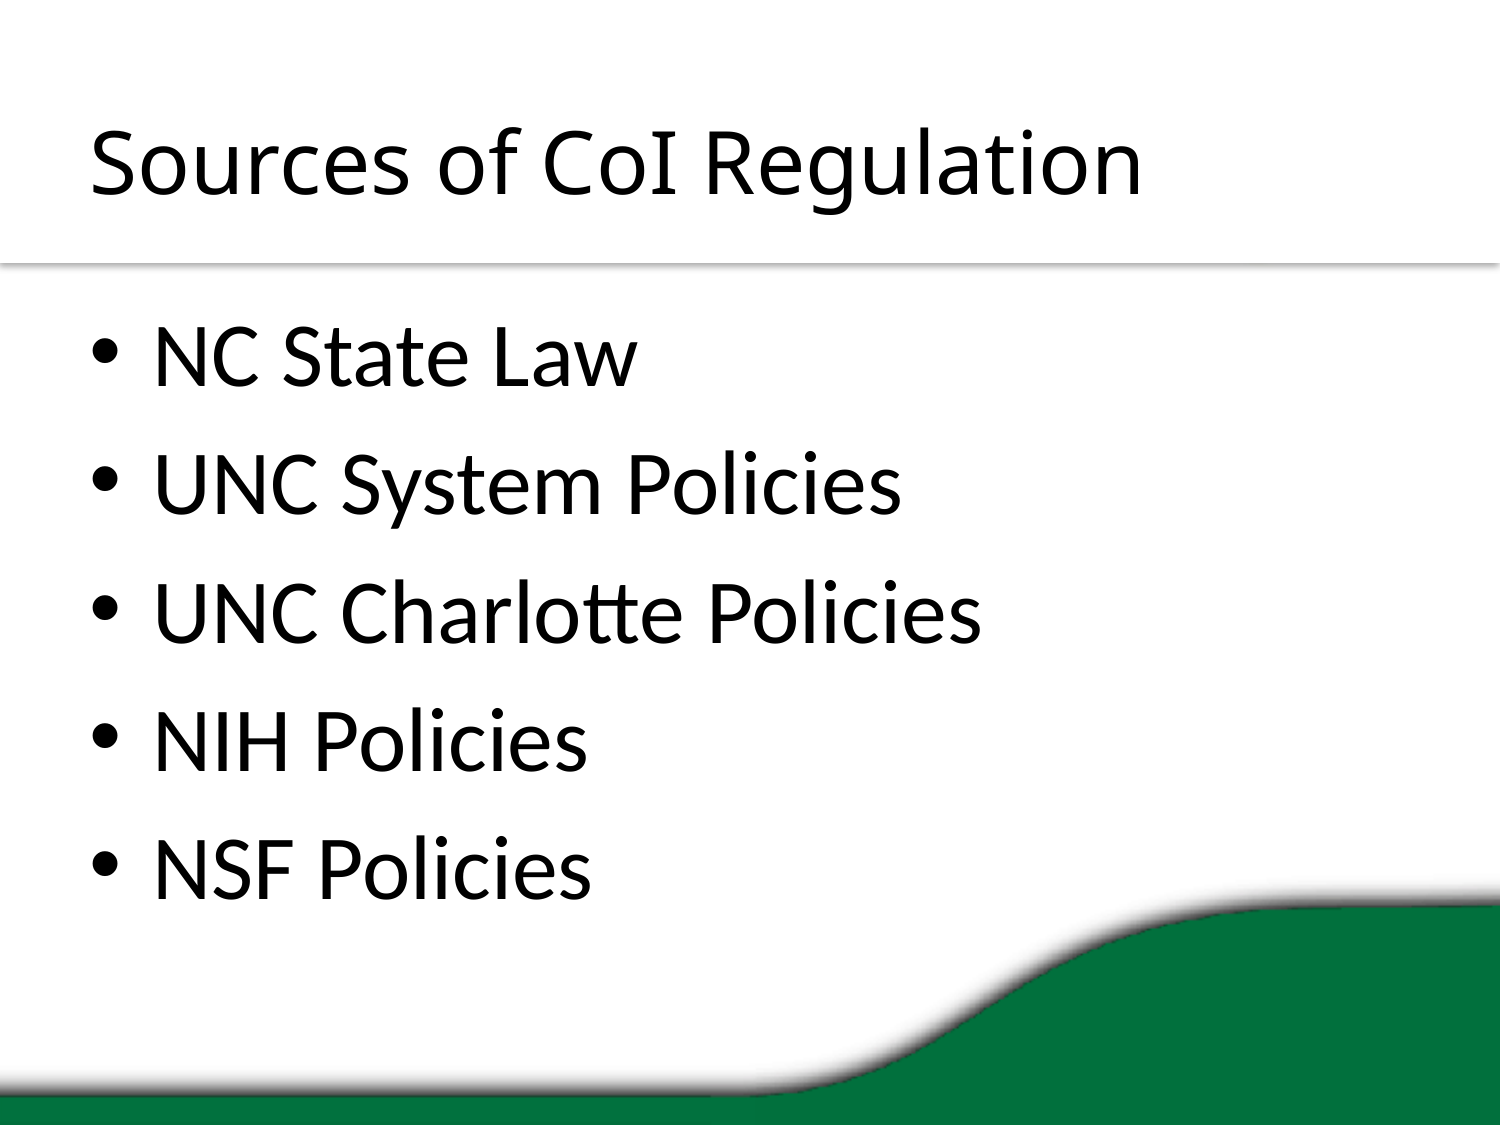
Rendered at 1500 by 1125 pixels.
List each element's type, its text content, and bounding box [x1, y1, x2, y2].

title Sources of CoI Regulation [75, 99, 1438, 263]
list NC State Law UNC System Policies UNC Charlotte Policies NIH Policies NSF Policies [75, 287, 1438, 1025]
picture [0, 263, 1500, 1125]
